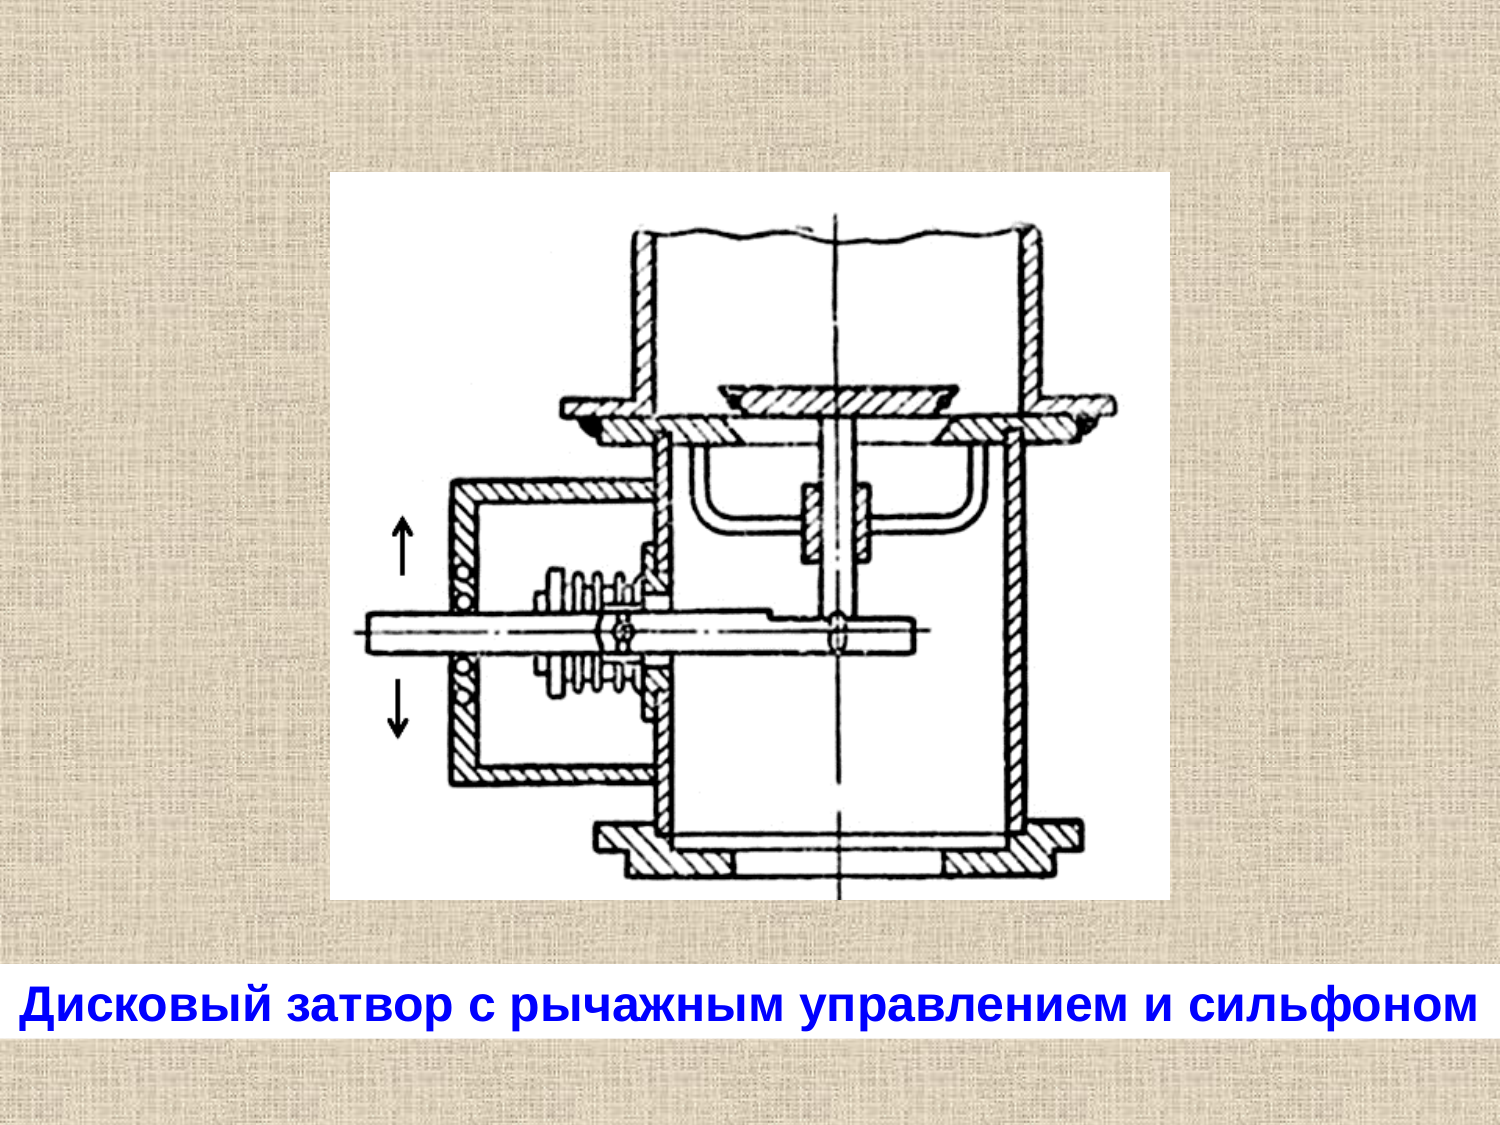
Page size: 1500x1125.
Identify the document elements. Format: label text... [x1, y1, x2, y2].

picture [0, 1039, 1500, 1125]
text_box Дисковый затвор с рычажным управлением и сильфоном [0, 964, 1500, 1039]
picture [0, 0, 1500, 964]
